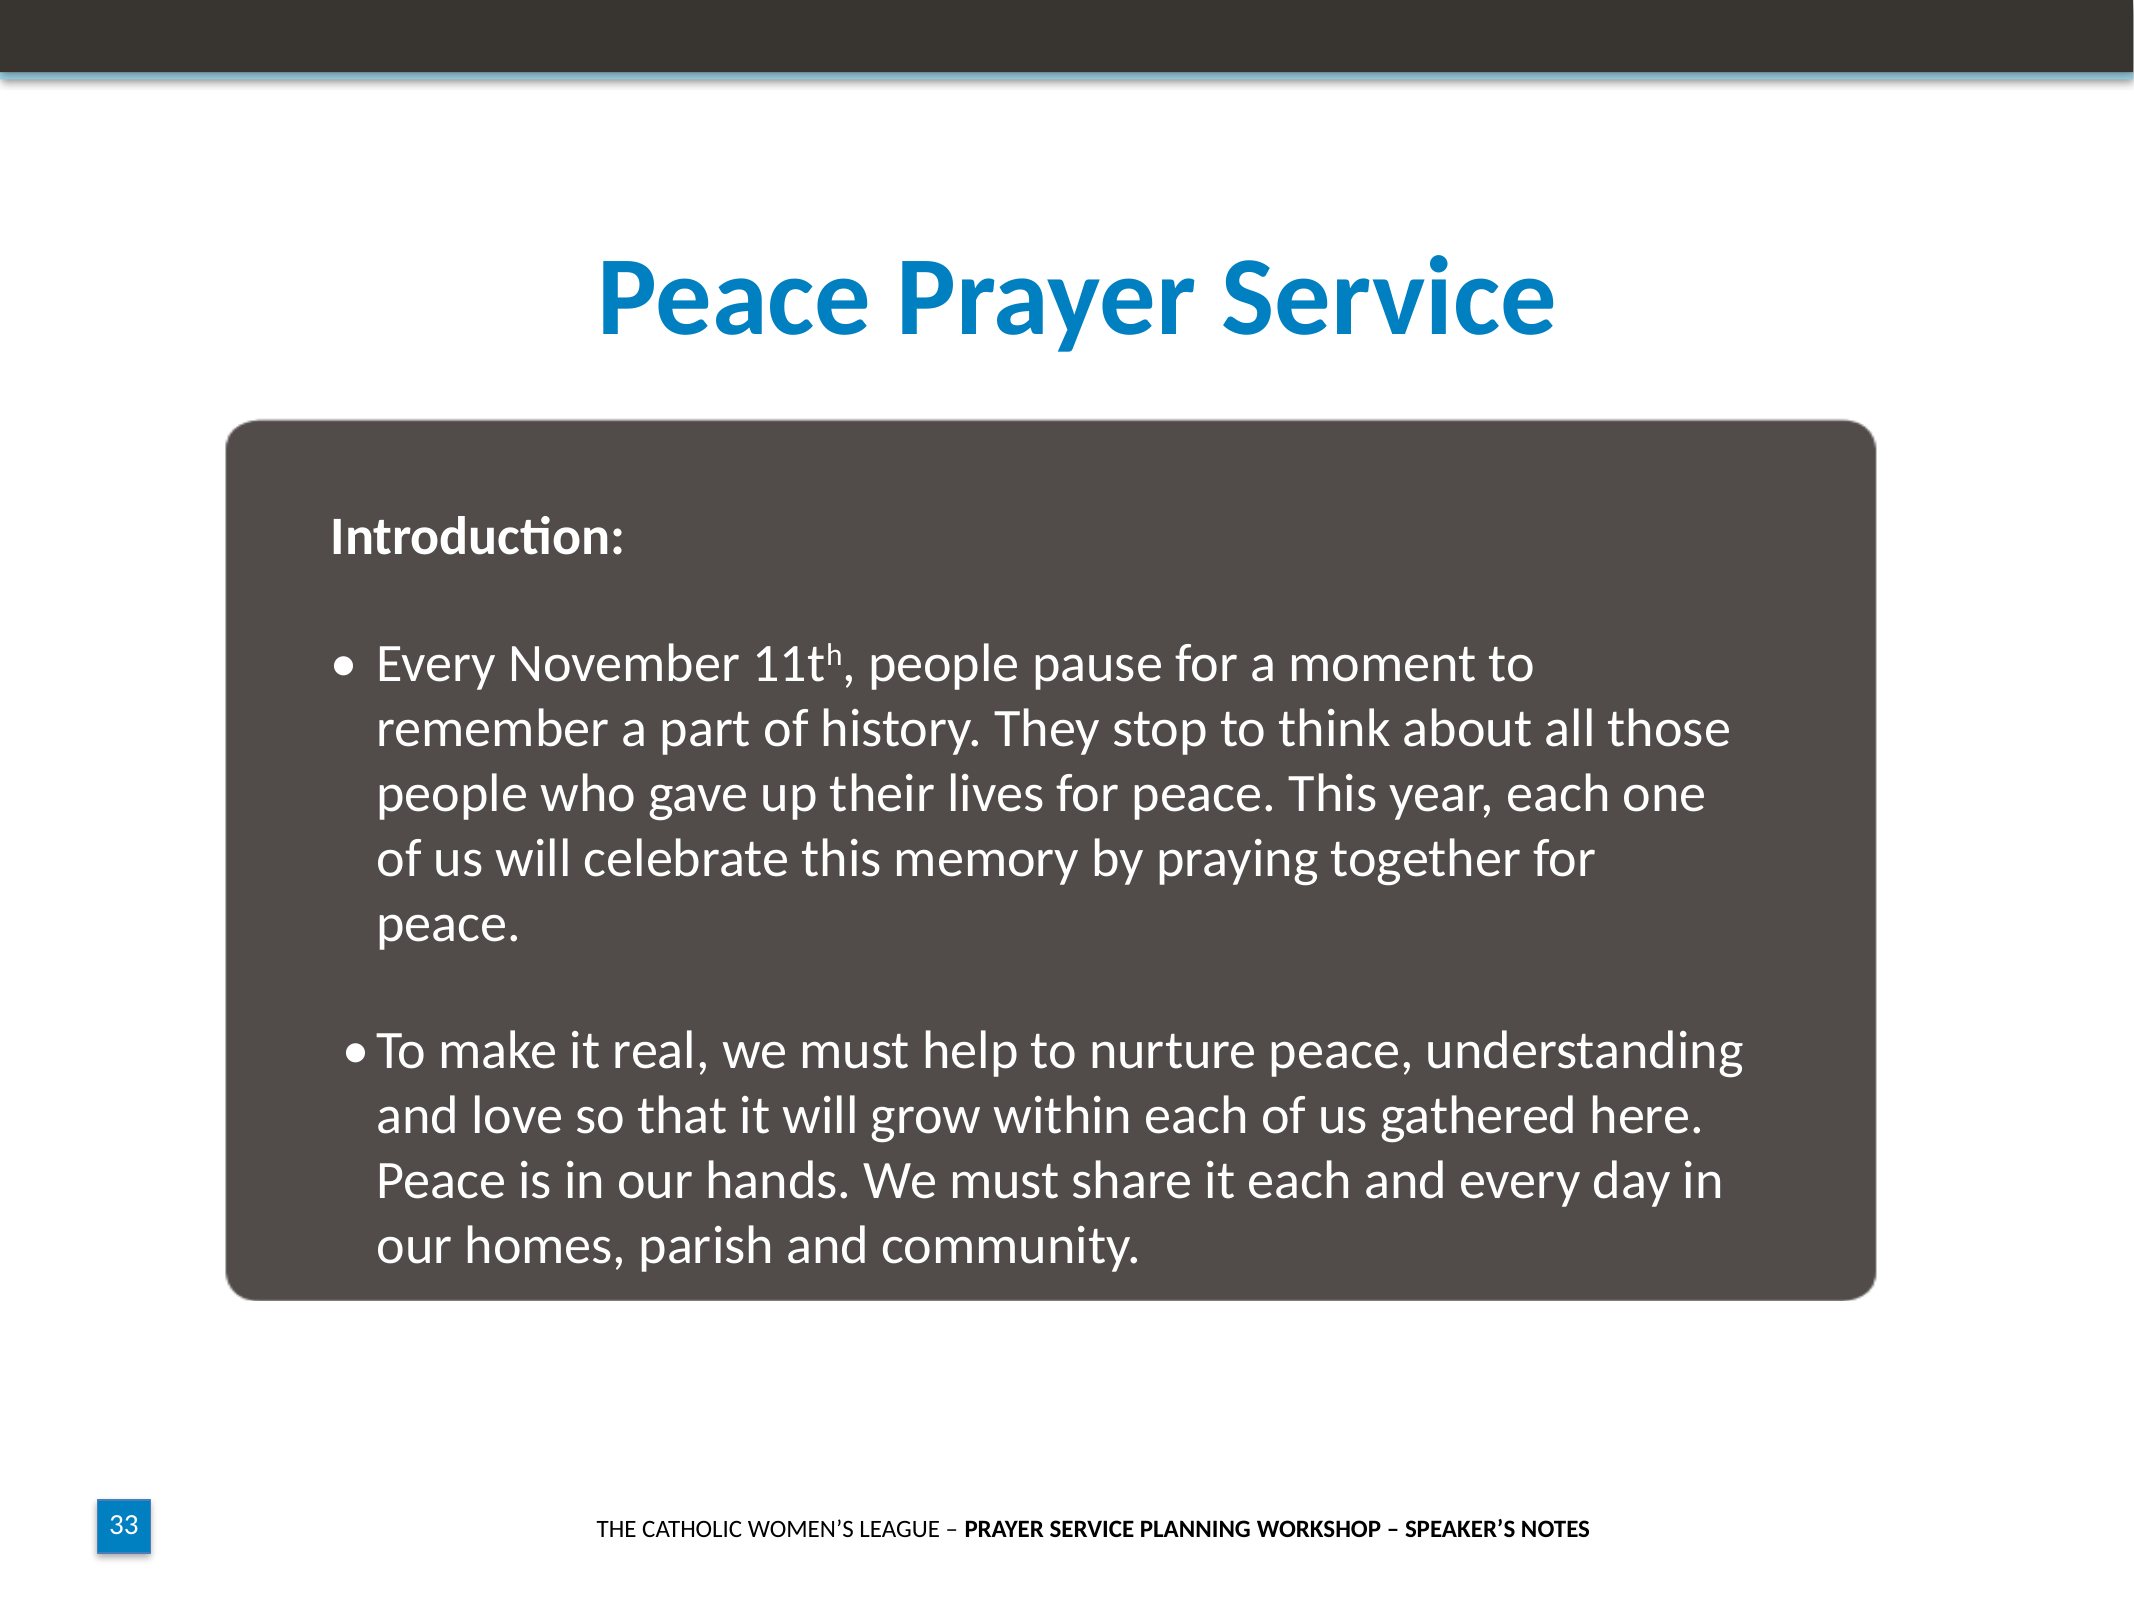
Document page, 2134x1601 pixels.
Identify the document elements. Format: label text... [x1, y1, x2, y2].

text_box Peace Prayer Service [203, 214, 1953, 365]
picture [201, 413, 1899, 1301]
